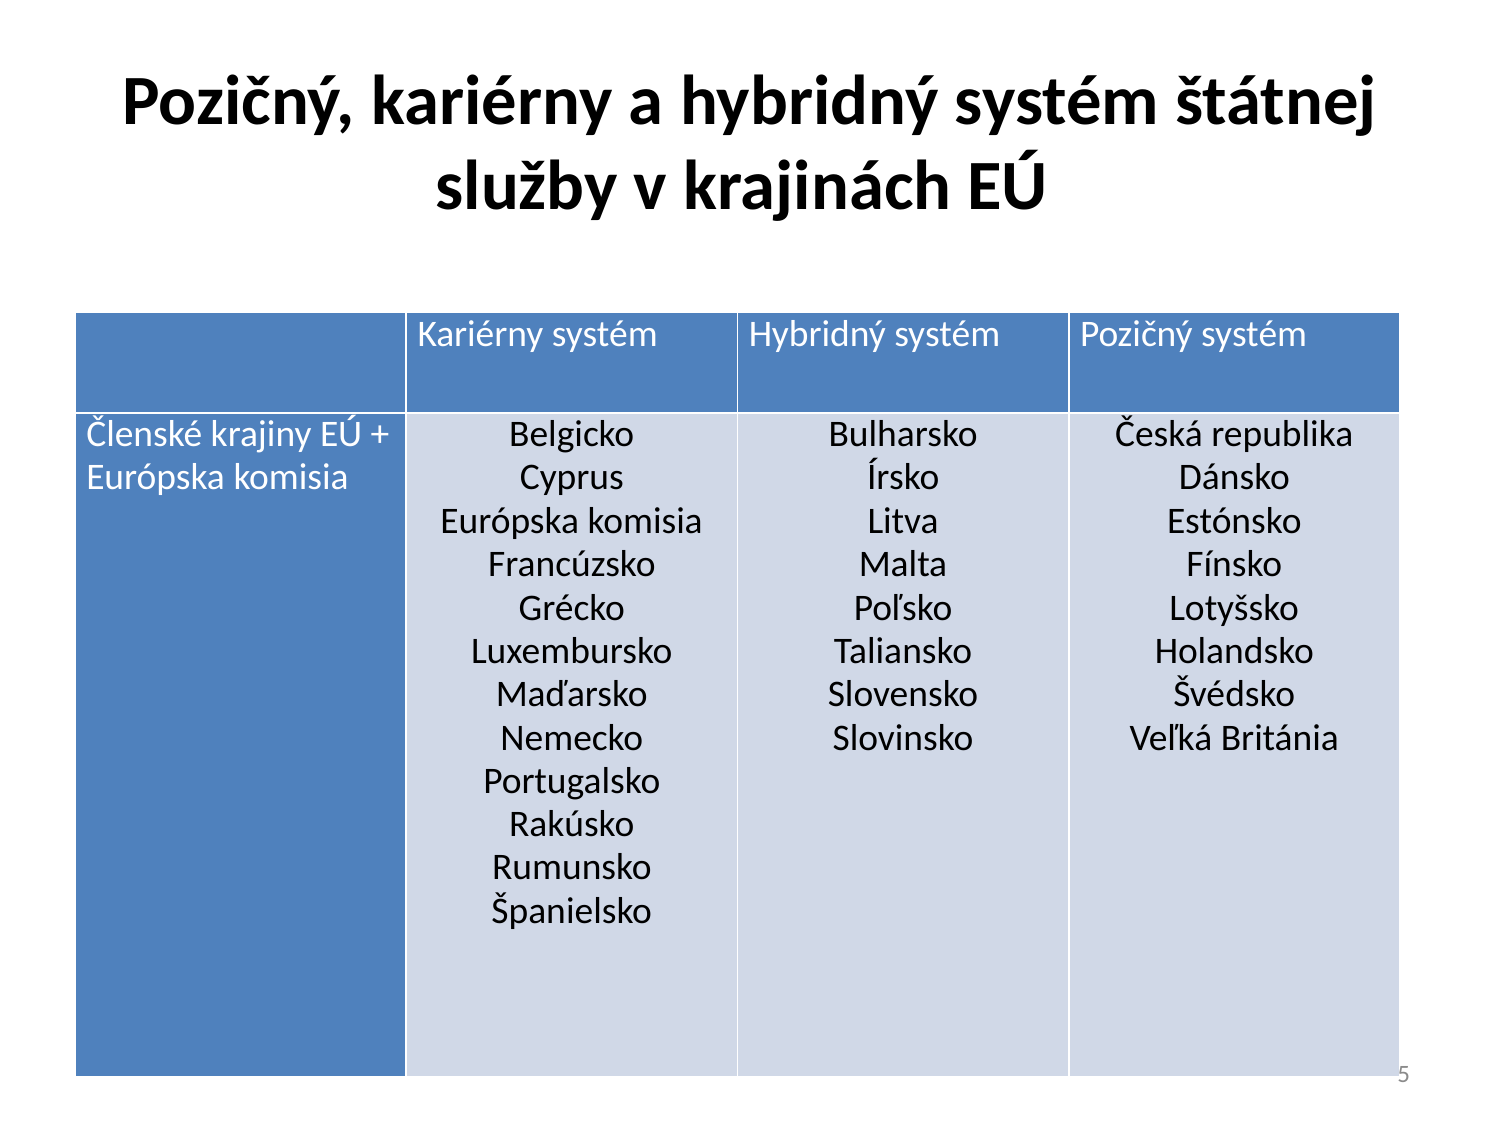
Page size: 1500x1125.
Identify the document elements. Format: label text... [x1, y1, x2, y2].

table_cell Belgicko Cyprus Európska komisia Francúzsko Grécko Luxembursko Maďarsko Nemecko Portugalsko Rakúsko Rumunsko Španielsko [407, 414, 737, 1076]
table_header Kariérny systém [407, 313, 737, 412]
slide_number 5 [1074, 1042, 1425, 1103]
table_cell Členské krajiny EÚ + Európska komisia [76, 414, 405, 1076]
table_header Pozičný systém [1070, 313, 1399, 412]
title Pozičný, kariérny a hybridný systém štátnej služby v krajinách EÚ [75, 45, 1425, 233]
table_header [76, 313, 405, 412]
table_header Hybridný systém [738, 313, 1068, 412]
table_cell Česká republika Dánsko Estónsko Fínsko Lotyšsko Holandsko Švédsko Veľká Británia [1070, 414, 1399, 1076]
table_cell Bulharsko Írsko Litva Malta Poľsko Taliansko Slovensko Slovinsko [738, 414, 1068, 1076]
